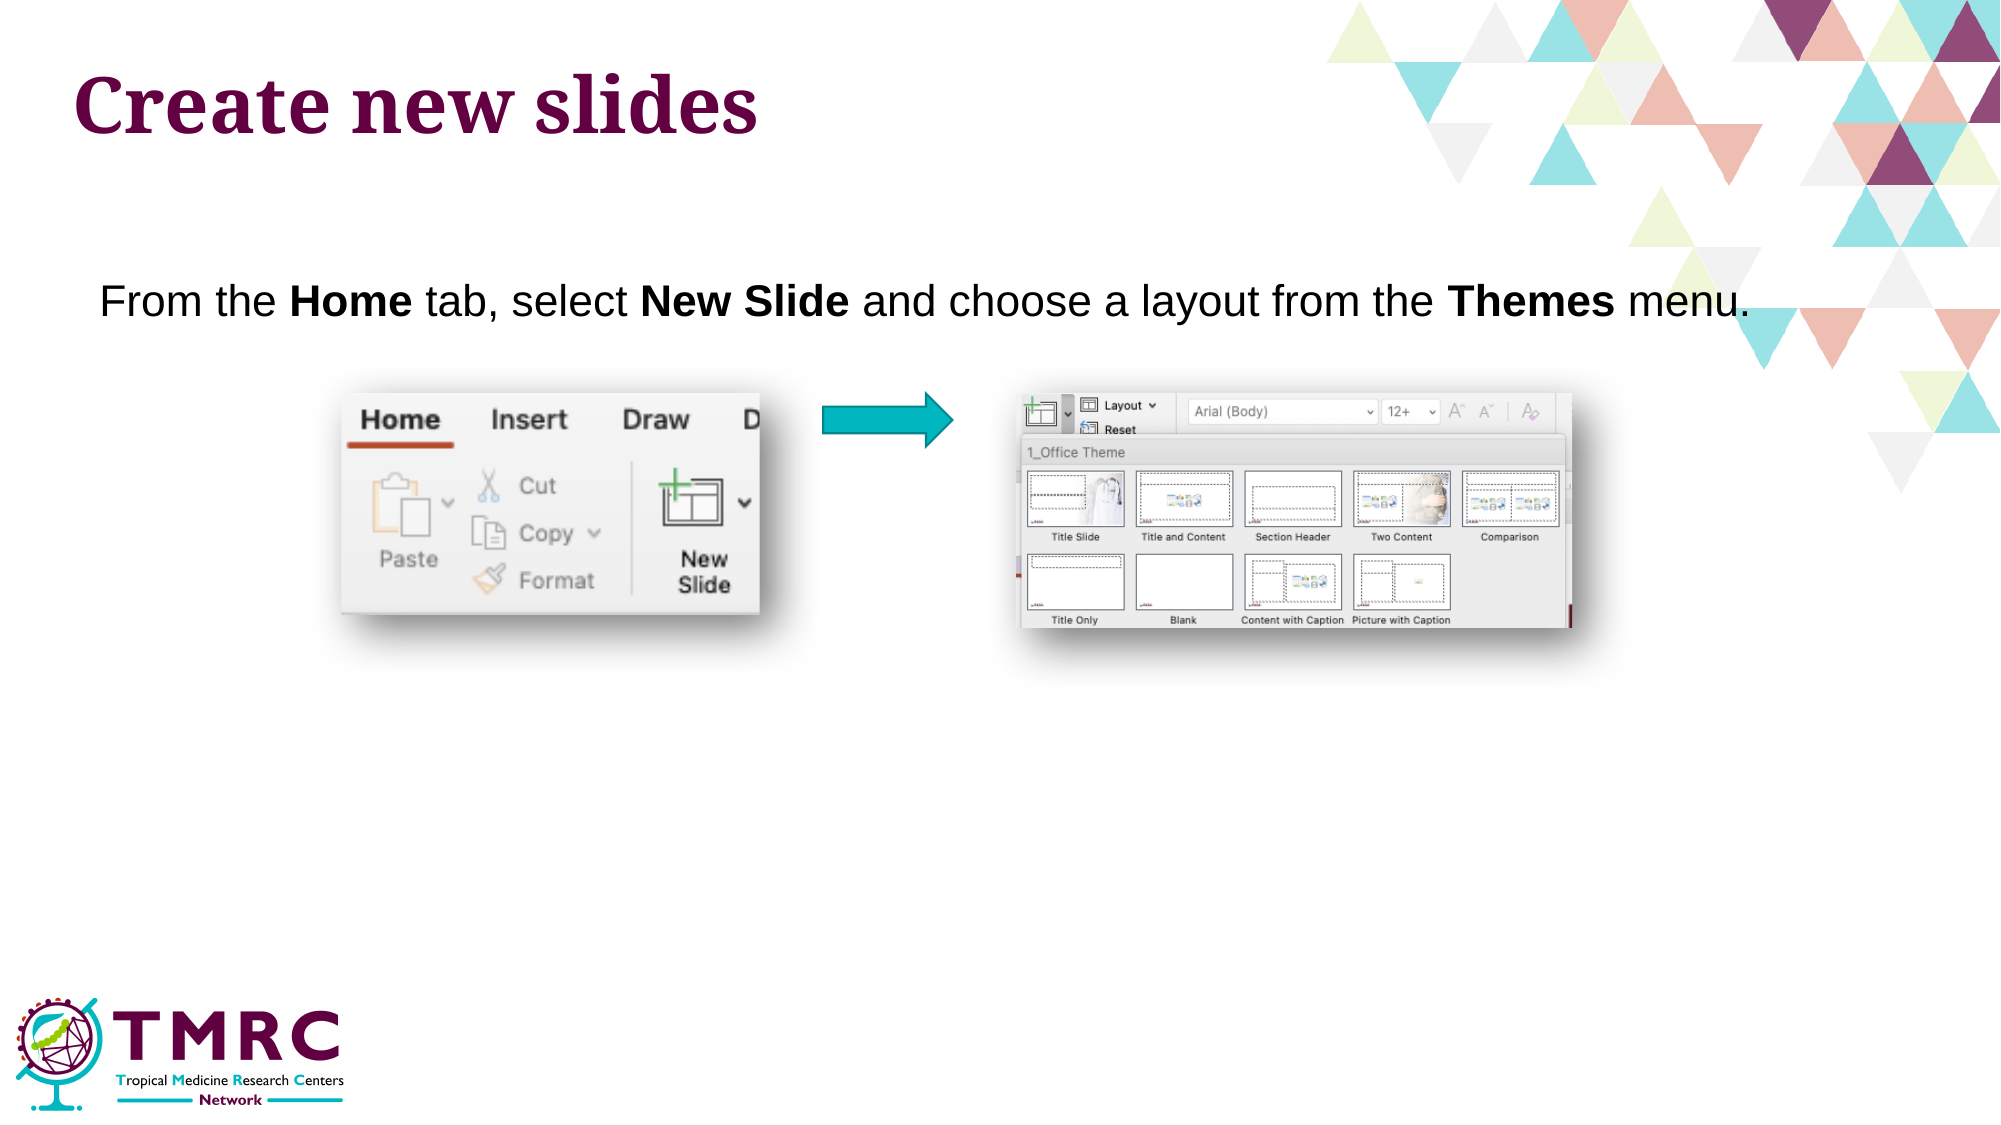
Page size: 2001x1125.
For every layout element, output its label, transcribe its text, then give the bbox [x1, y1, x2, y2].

title Create new slides [57, 0, 1938, 218]
picture [1015, 0, 2001, 628]
picture [13, 995, 346, 1113]
text_box From the Home tab, select New Slide and choose a layout from the Themes menu. [99, 272, 1794, 358]
picture [341, 393, 760, 615]
text_box [822, 390, 954, 450]
